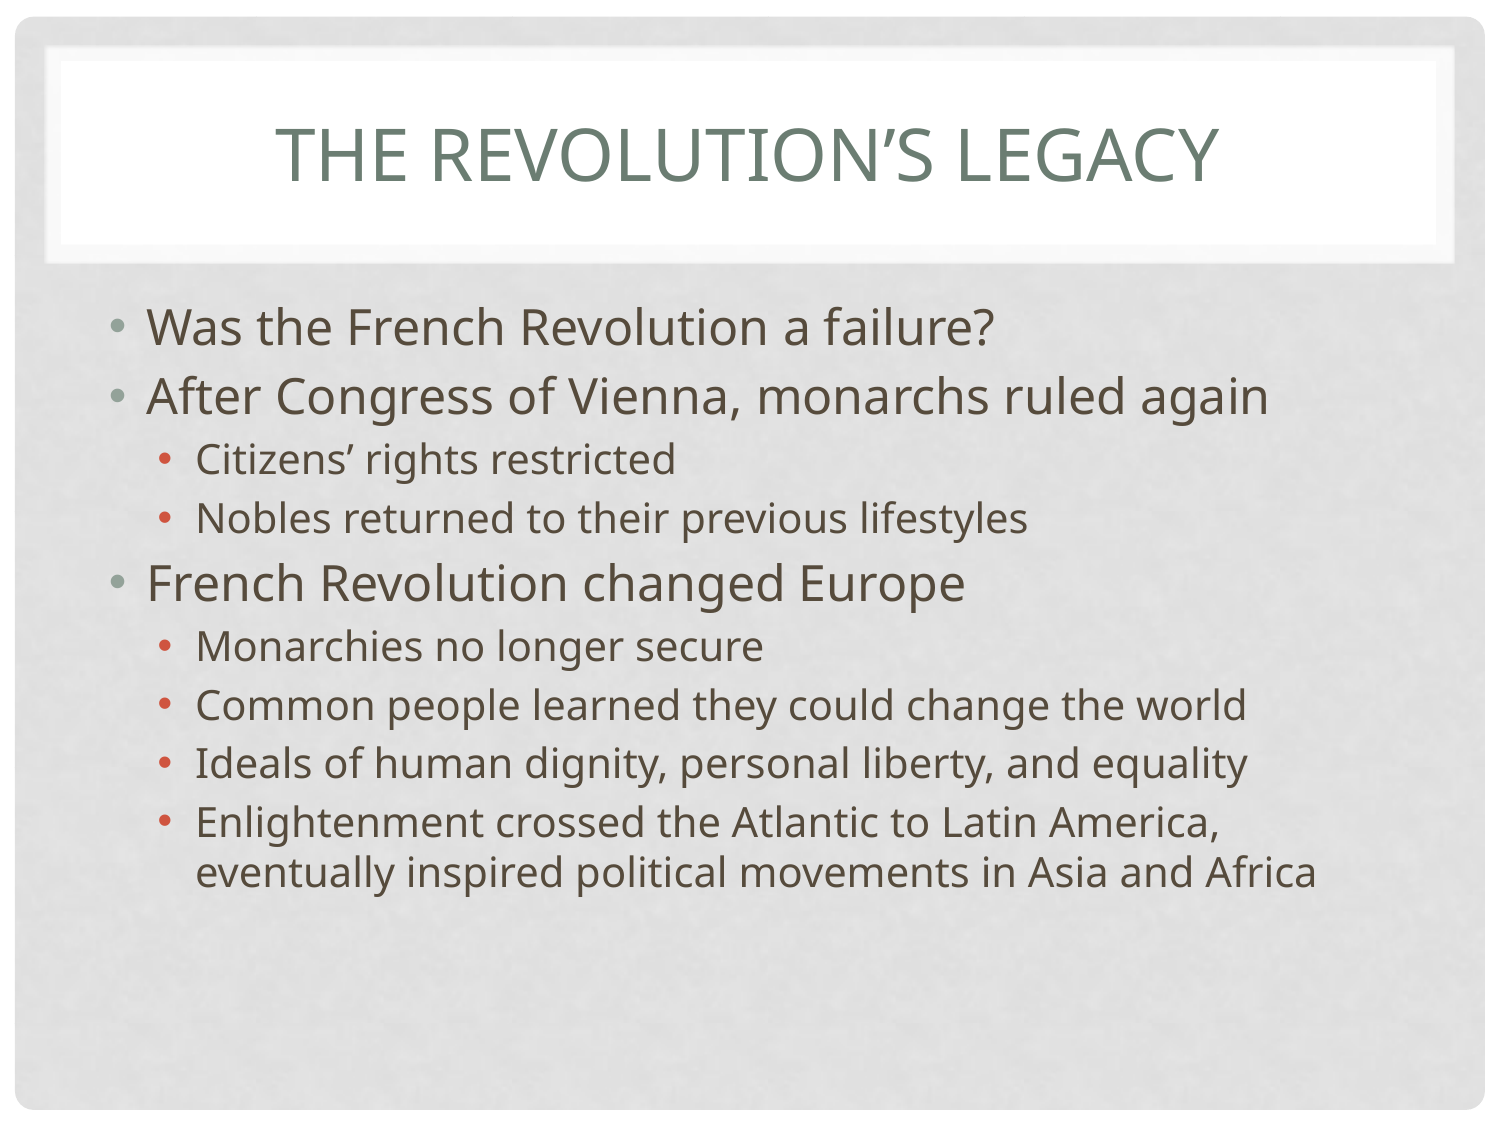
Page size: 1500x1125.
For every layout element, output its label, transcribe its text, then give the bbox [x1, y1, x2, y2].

list Was the French Revolution a failure? After Congress of Vienna, monarchs ruled again Citizens’ rights restricted Nobles returned to their previous lifestyles French Revolution changed Europe Monarchies no longer secure Common people learned they could change the world Ideals of human dignity, personal liberty, and equality Enlightenment crossed the Atlantic to Latin America, eventually inspired political movements in Asia and Africa [75, 287, 1425, 1088]
title The Revolution’s Legacy [69, 66, 1425, 238]
